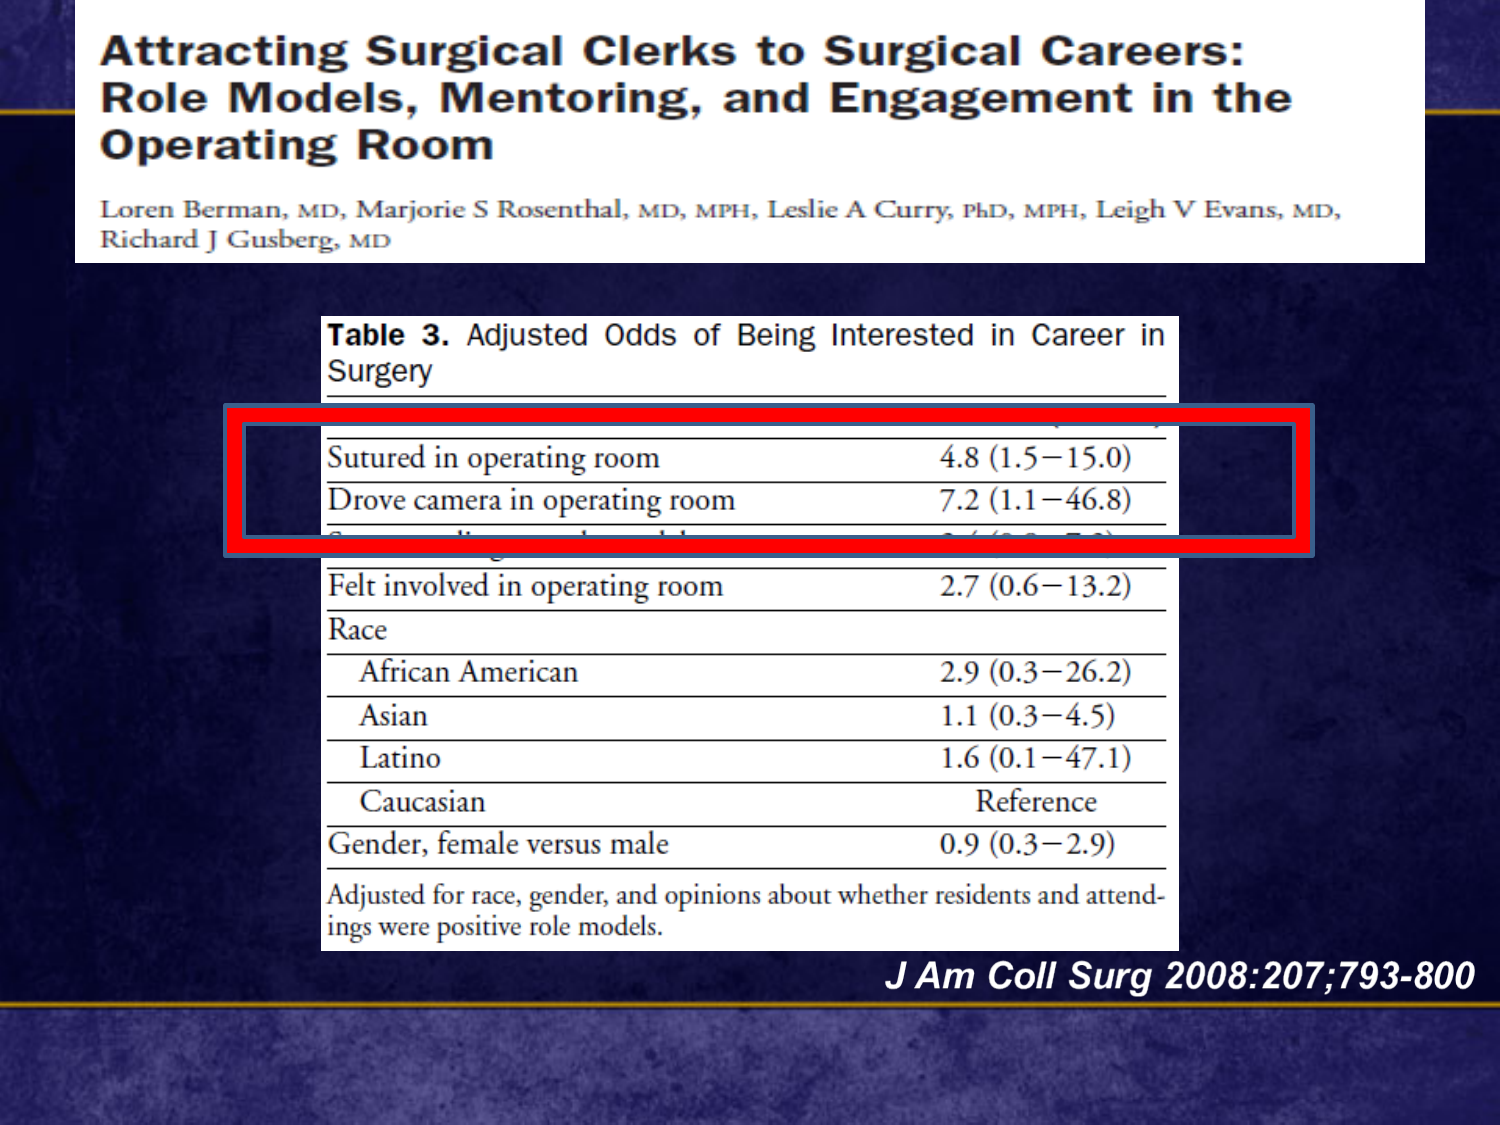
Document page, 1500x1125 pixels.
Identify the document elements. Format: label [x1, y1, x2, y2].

list [320, 316, 1180, 952]
picture [0, 0, 1500, 1125]
